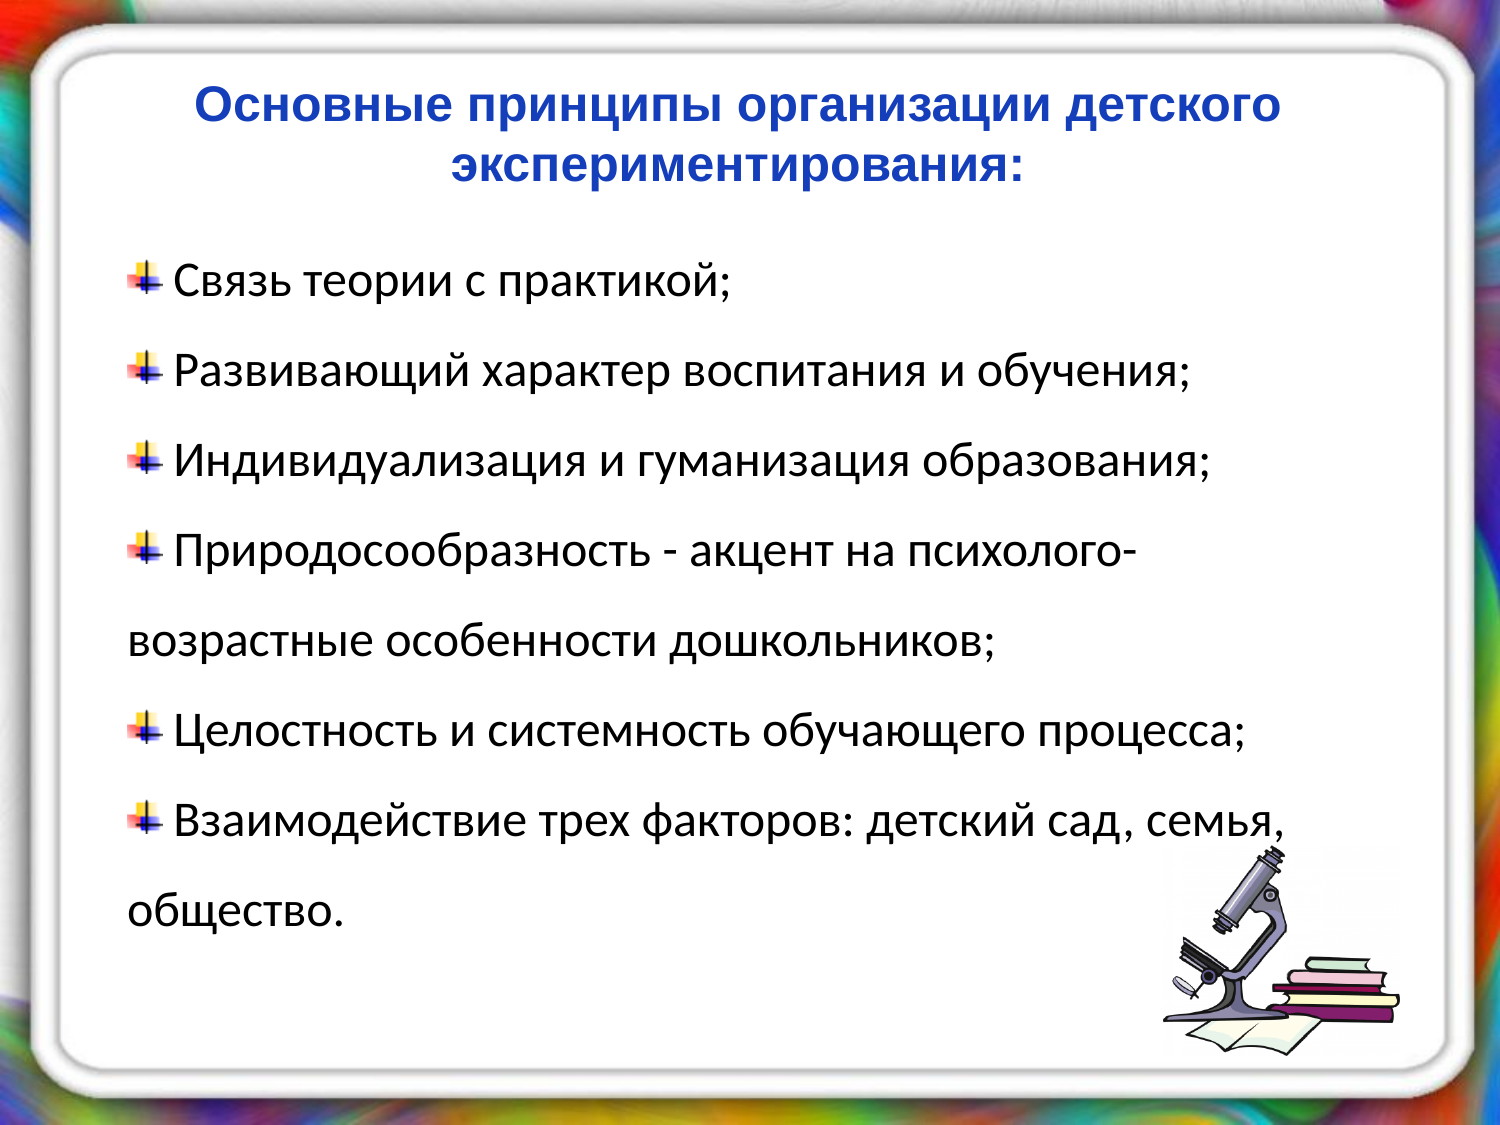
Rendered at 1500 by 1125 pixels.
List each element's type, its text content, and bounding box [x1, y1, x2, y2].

picture [0, 0, 1500, 1125]
text_box Основные принципы организации детского экспериментирования: Связь теории с практикой; Развивающий характер воспитания и обучения; Индивидуализация и гуманизация образования; Природосообразность - акцент на психолого-возрастные особенности дошкольников; Целостность и системность обучающего процесса; Взаимодействие трех факторов: детский сад, семья, общество. [112, 63, 1365, 989]
